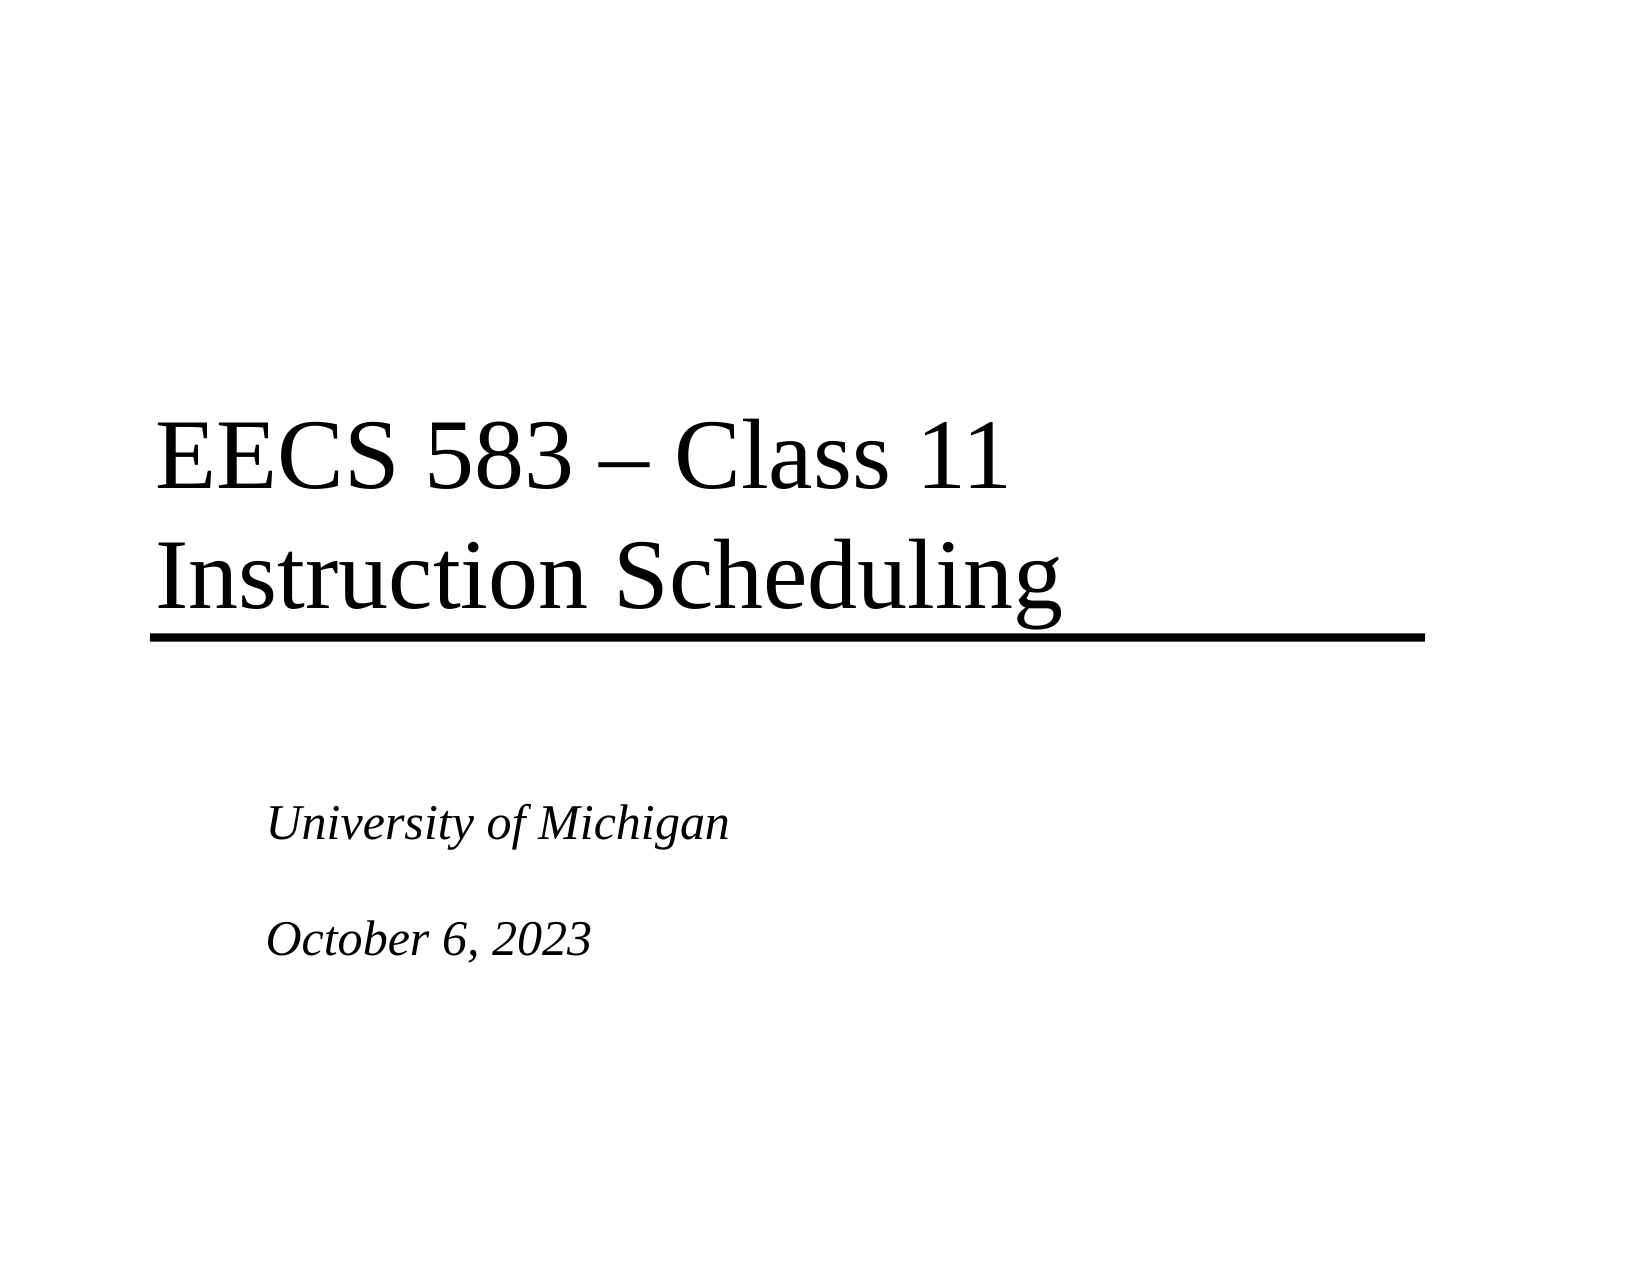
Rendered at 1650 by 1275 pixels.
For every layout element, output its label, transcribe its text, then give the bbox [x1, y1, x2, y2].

subtitle University of Michigan October 6, 2023 [247, 722, 1403, 1049]
title EECS 583 – Class 11 Instruction Scheduling [137, 399, 1525, 638]
